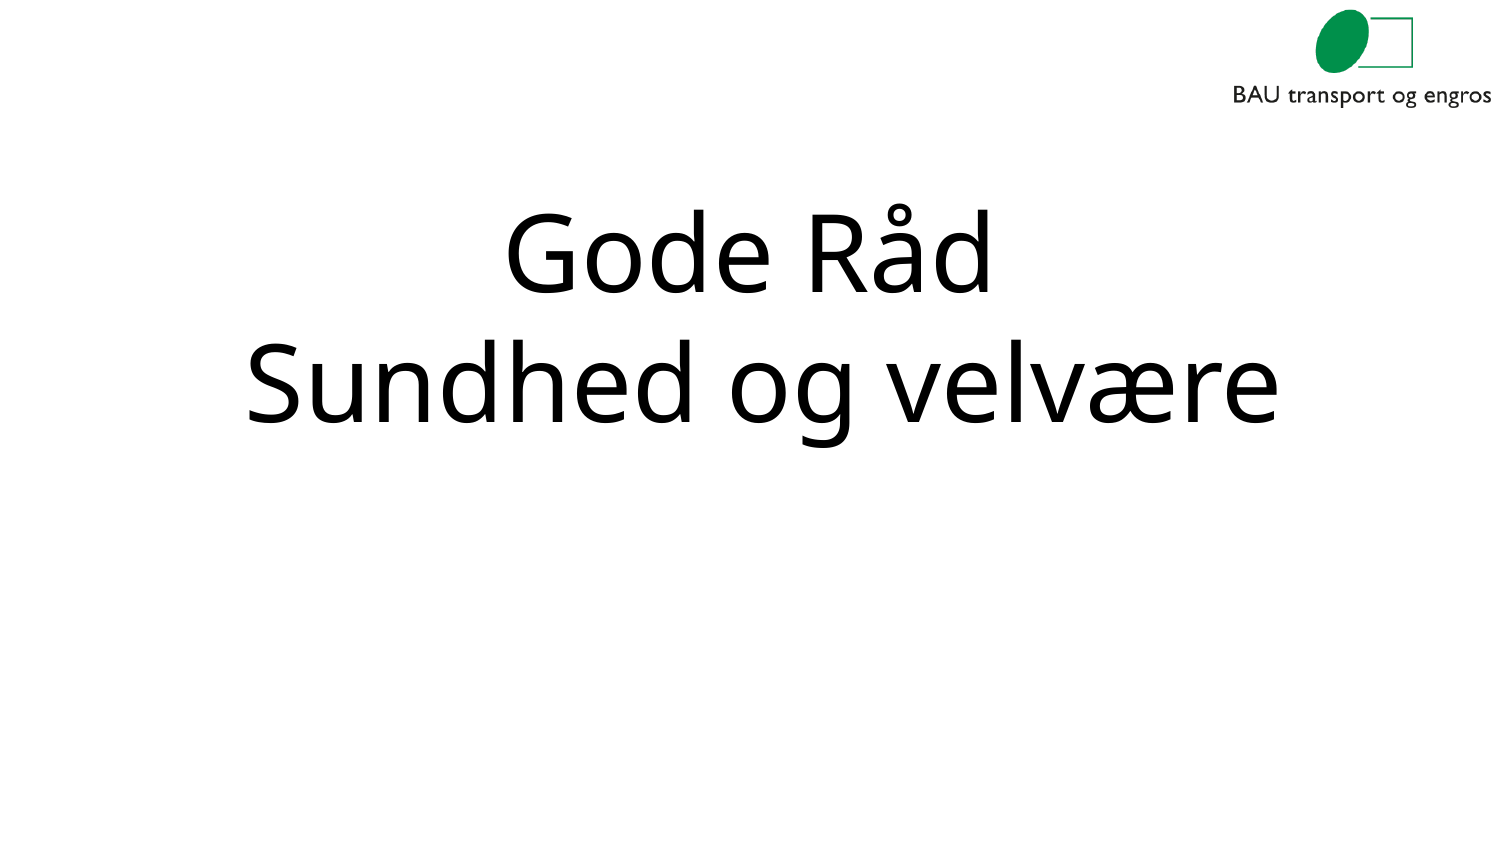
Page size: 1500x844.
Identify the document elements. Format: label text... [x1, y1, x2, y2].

title Gode Råd Sundhed og velvære [51, 122, 1449, 459]
picture [1232, 7, 1492, 108]
